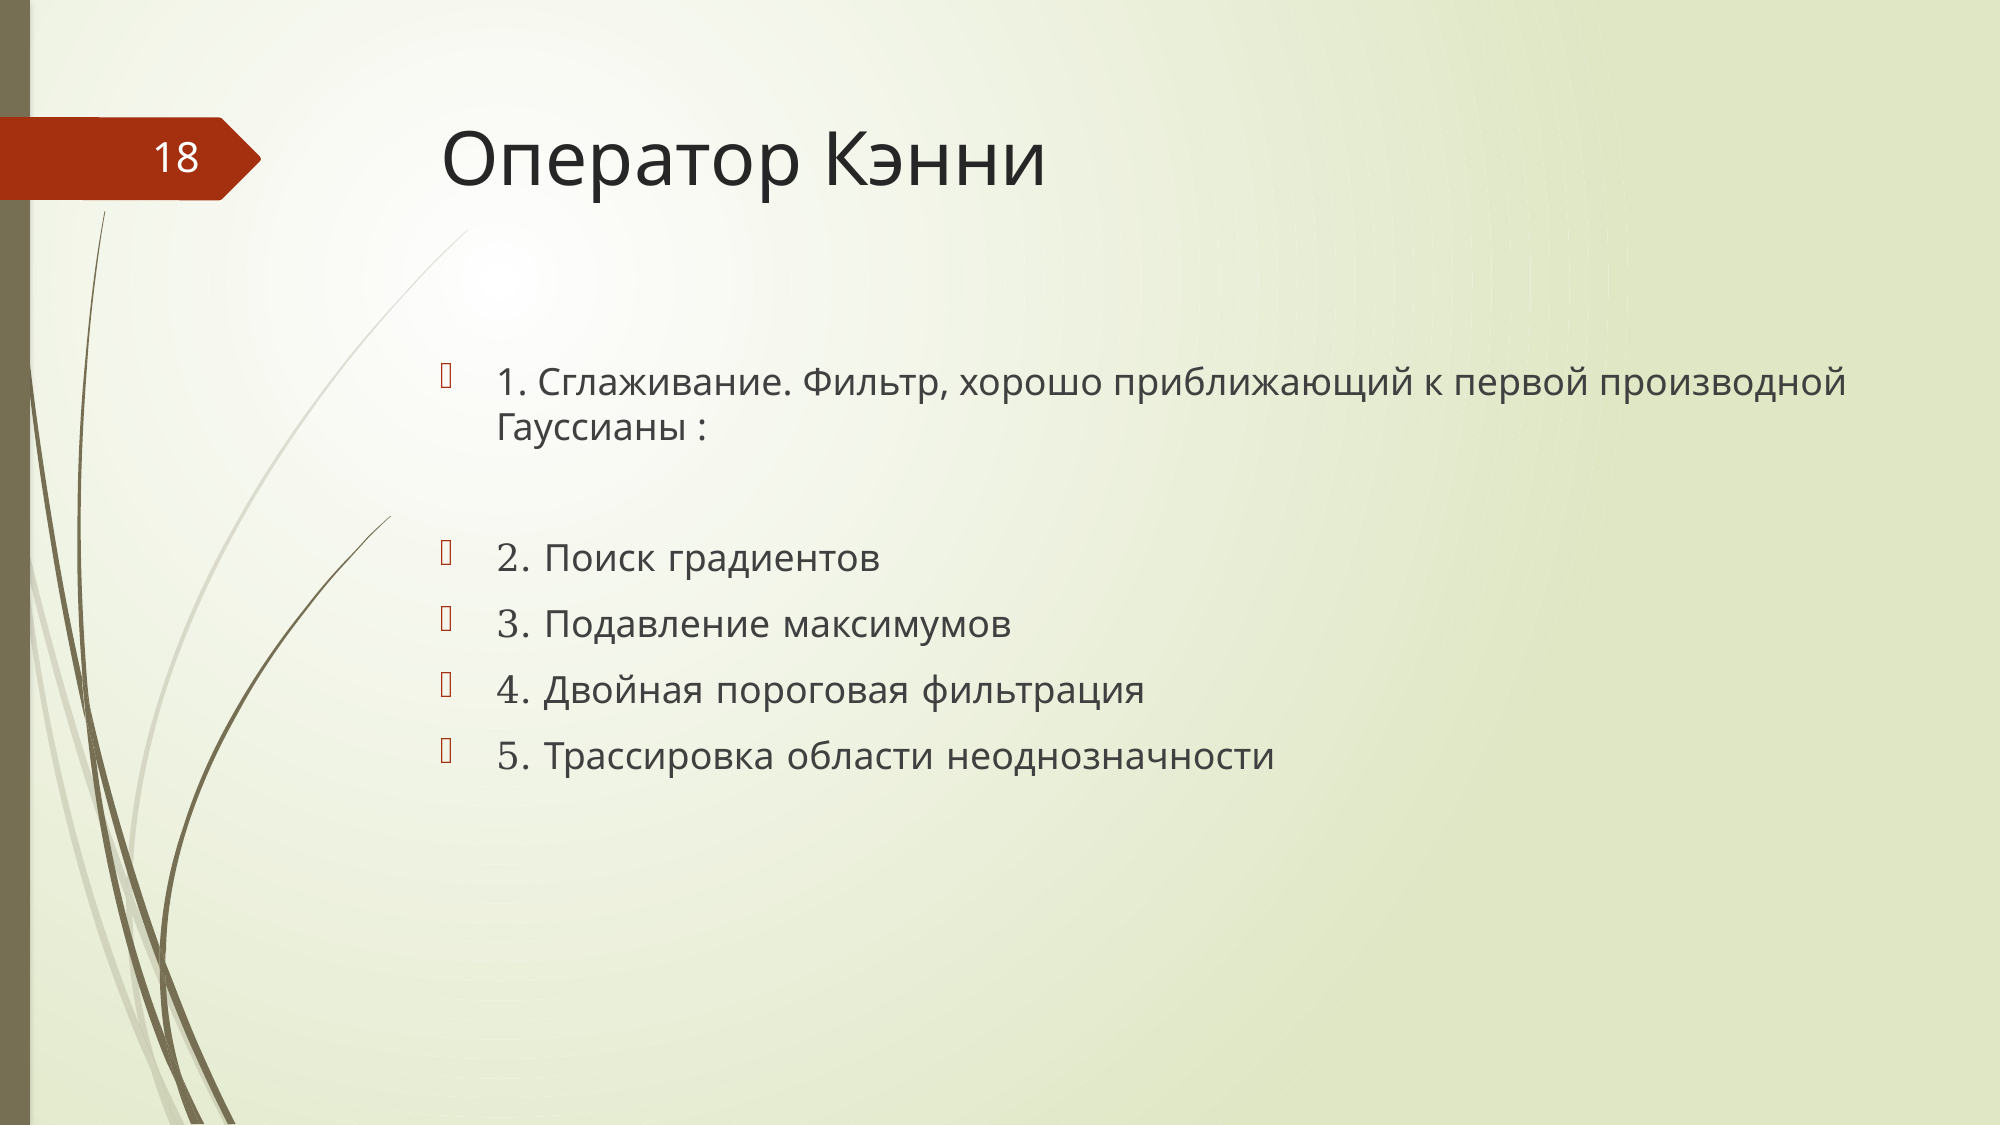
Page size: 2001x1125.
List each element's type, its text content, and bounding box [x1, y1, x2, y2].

slide_number 18 [87, 129, 216, 190]
title Оператор Кэнни [425, 102, 1888, 313]
